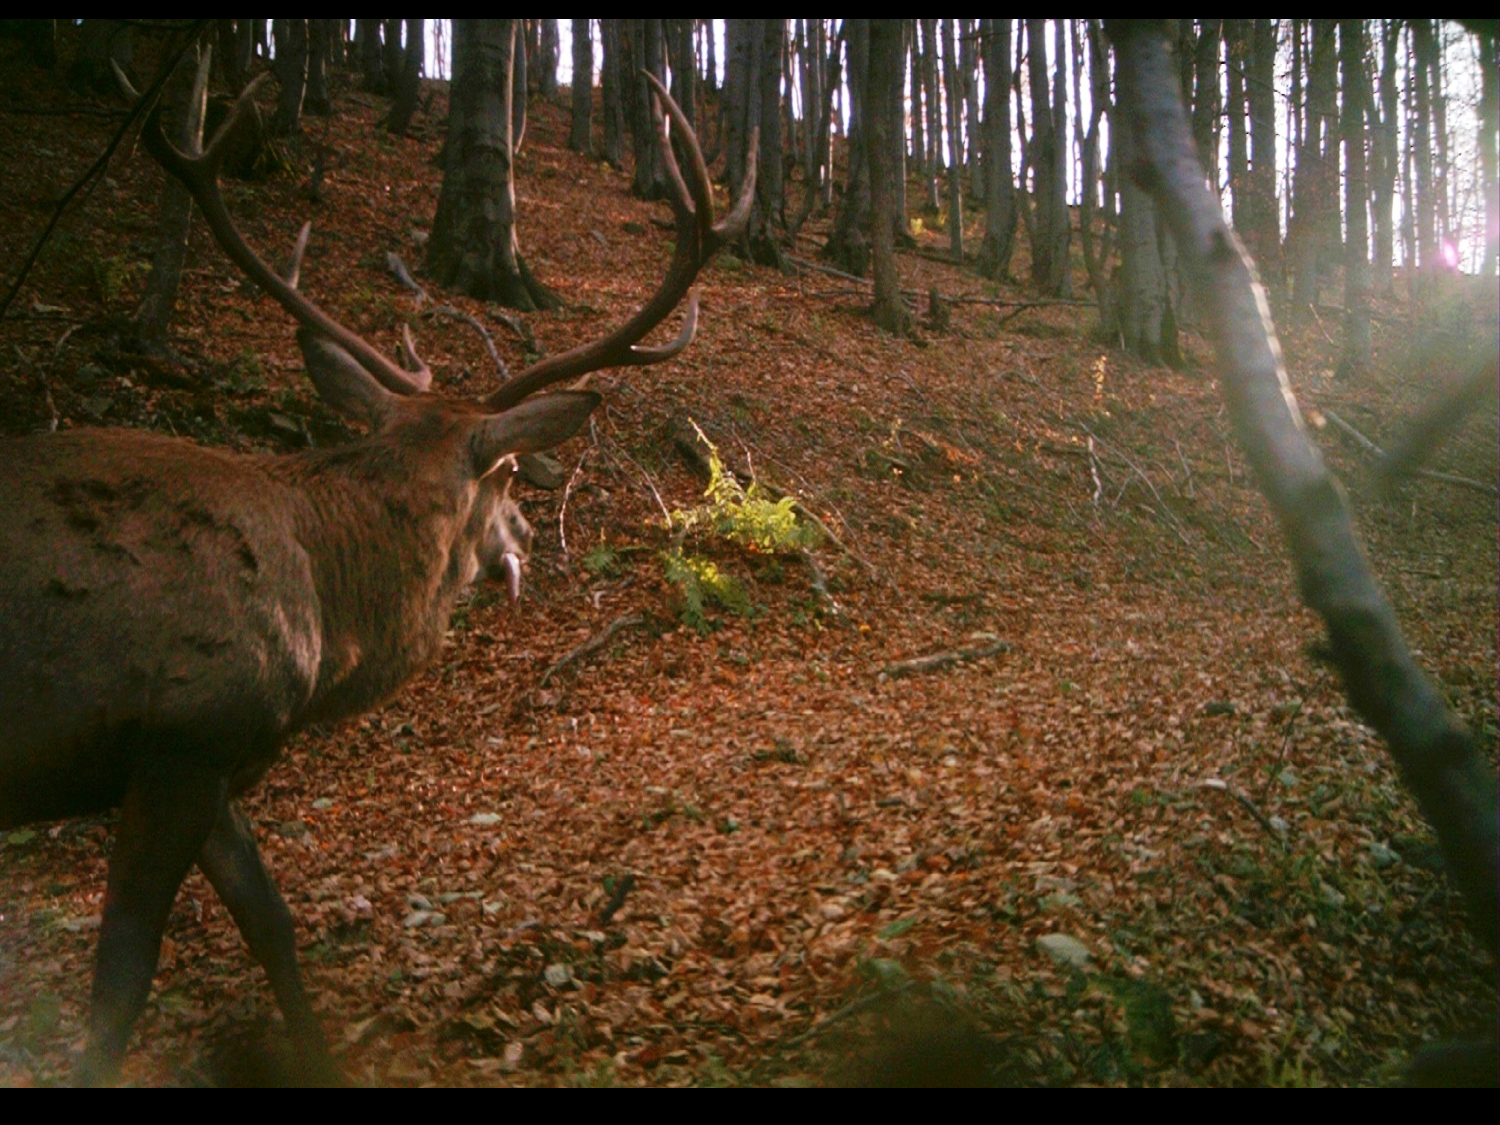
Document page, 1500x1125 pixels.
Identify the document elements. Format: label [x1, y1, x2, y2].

list [0, 18, 1500, 1088]
